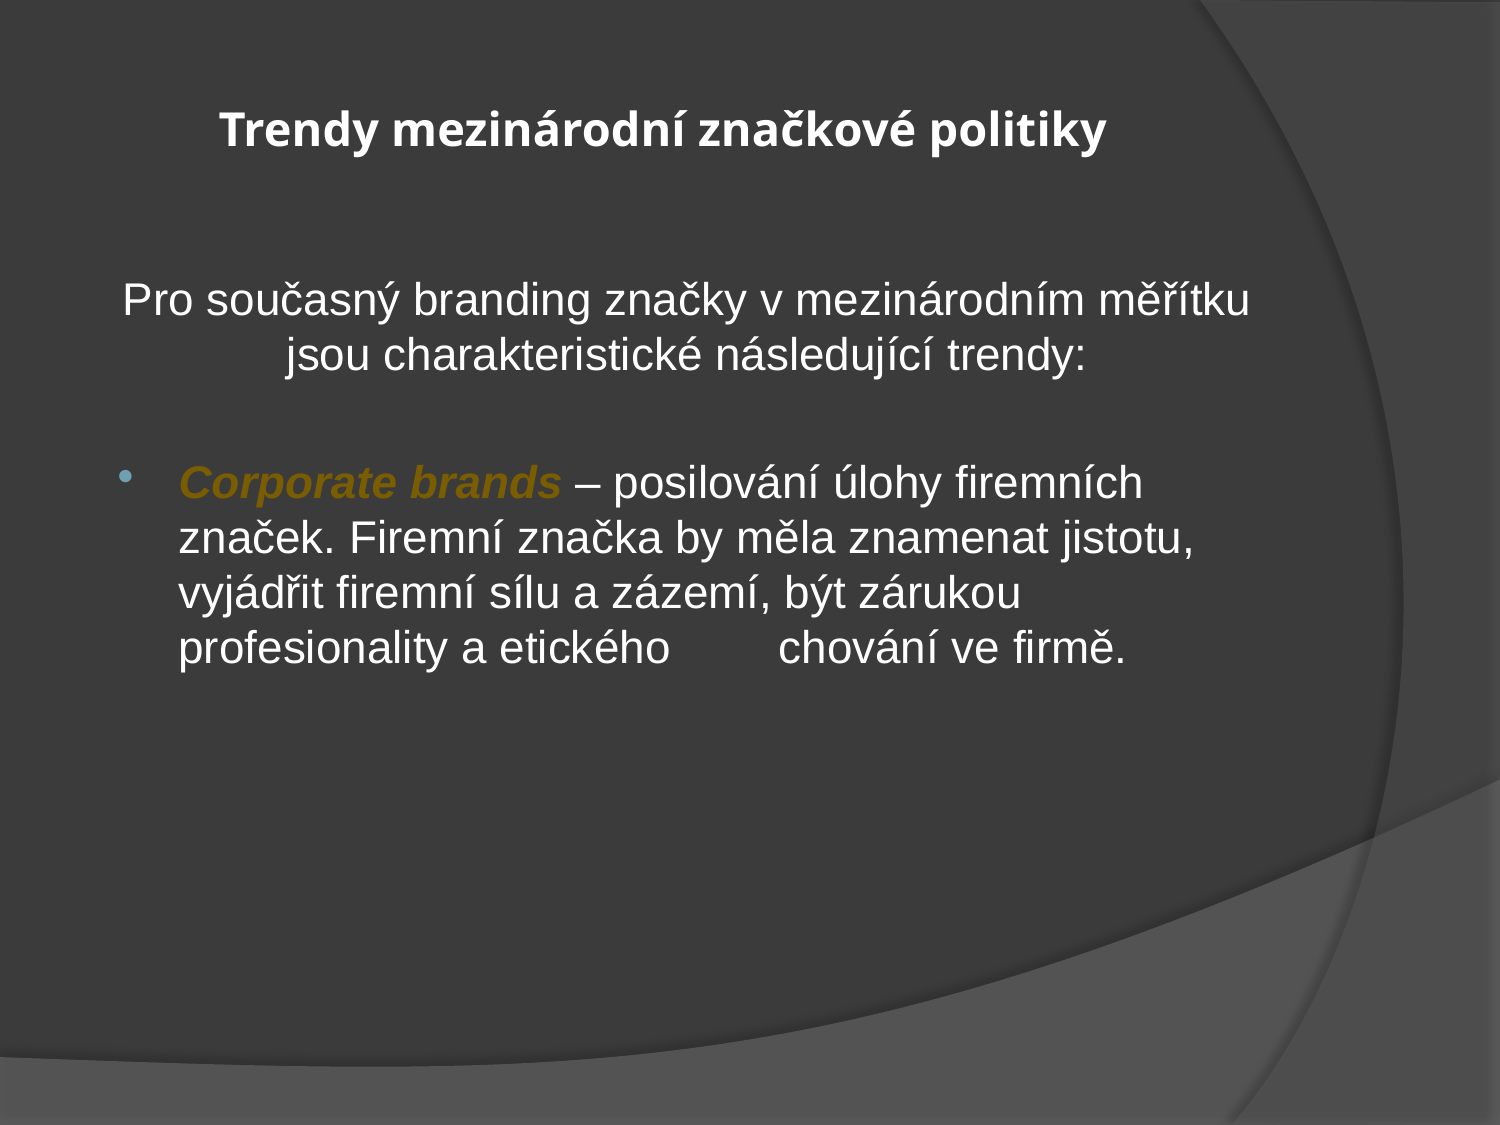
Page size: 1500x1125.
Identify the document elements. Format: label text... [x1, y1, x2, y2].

list Pro současný branding značky v mezinárodním měřítku jsou charakteristické následující trendy: Corporate brands – posilování úlohy firemních značek. Firemní značka by měla znamenat jistotu, vyjádřit firemní sílu a zázemí, být zárukou profesionality a etického chování ve firmě. [75, 262, 1300, 1005]
title Trendy mezinárodní značkové politiky [210, 91, 1483, 164]
